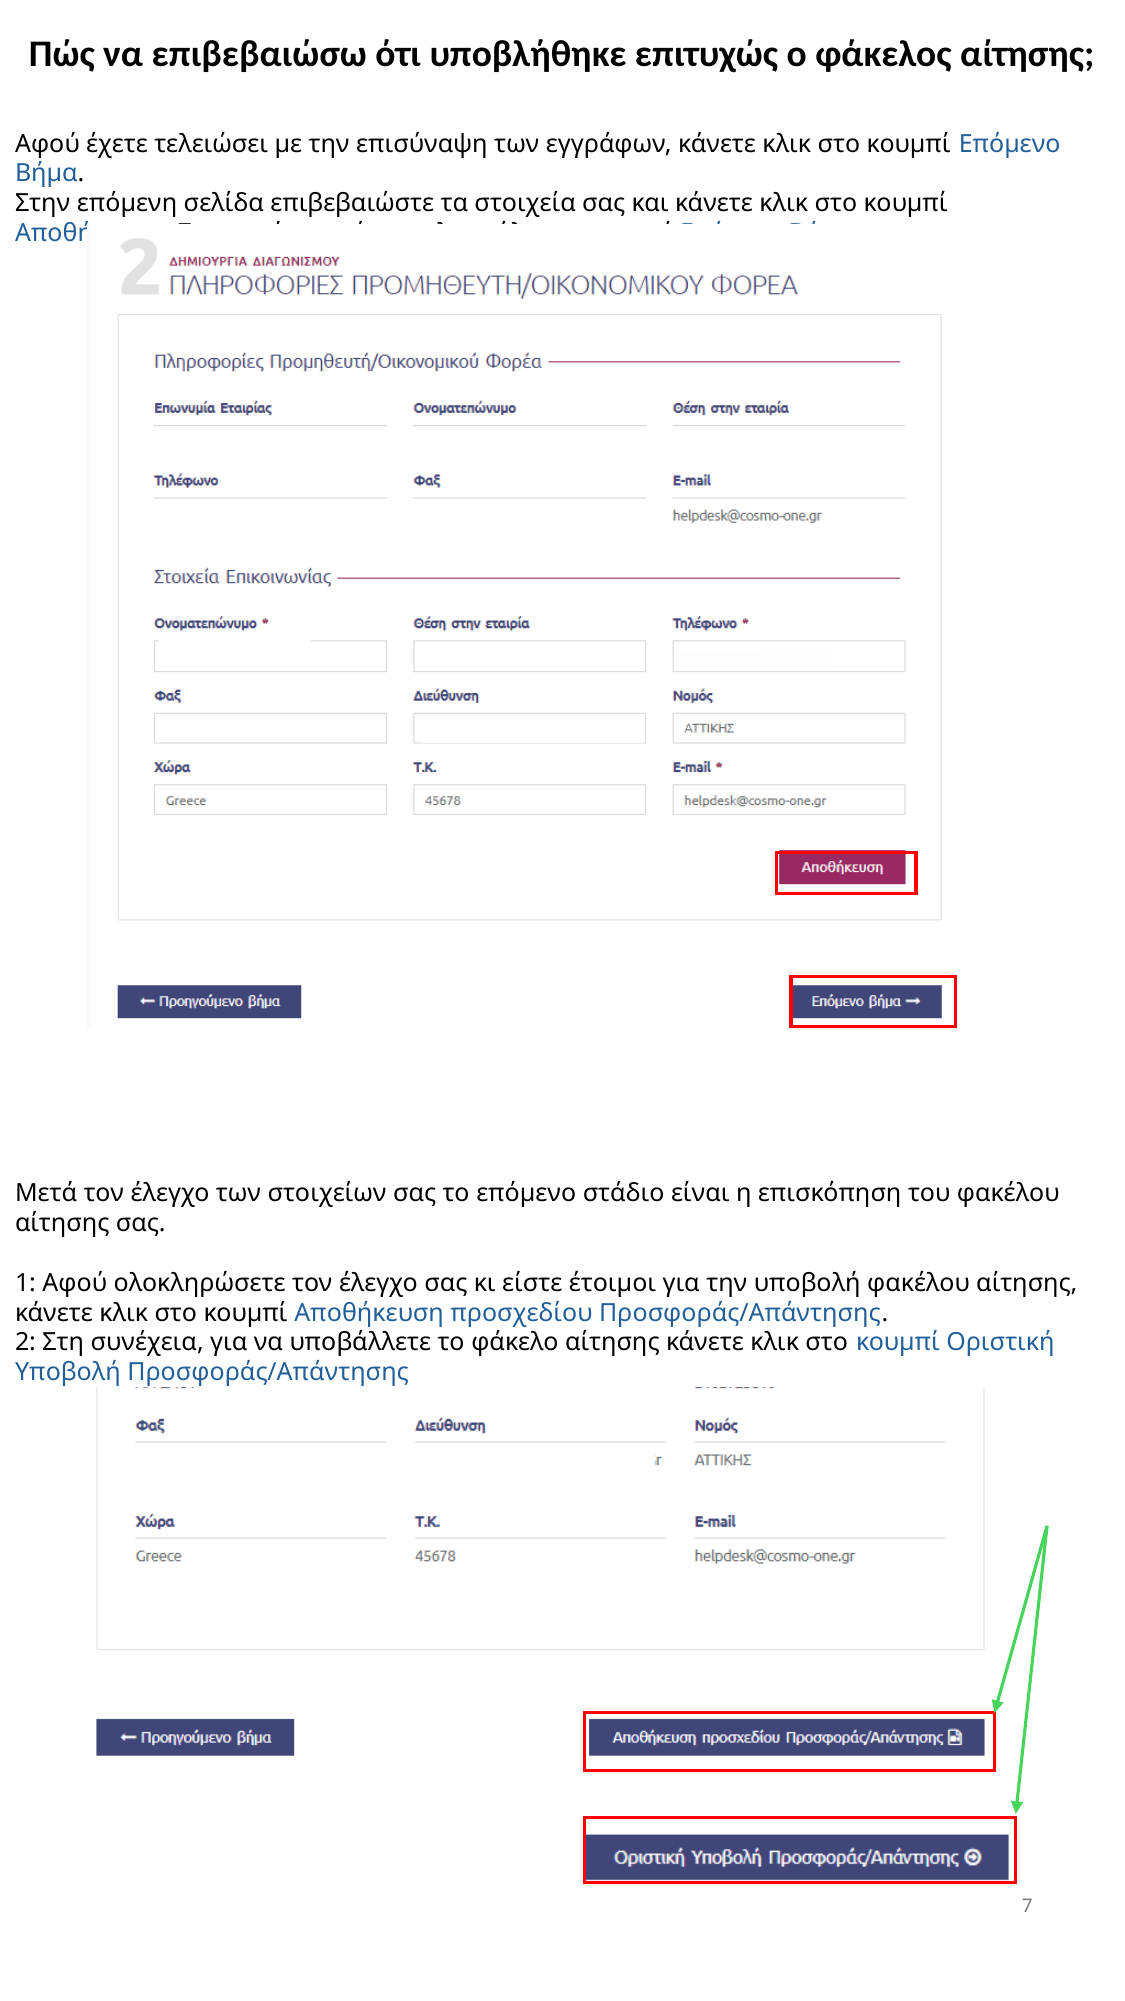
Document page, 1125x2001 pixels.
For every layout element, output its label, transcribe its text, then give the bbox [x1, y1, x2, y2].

picture [86, 1387, 1019, 1777]
text_box [583, 1816, 1017, 1829]
picture [583, 1829, 1017, 1886]
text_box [1015, 1714, 1048, 1815]
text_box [993, 1525, 1048, 1714]
slide_number 7 [794, 1853, 1048, 1961]
text_box Πώς να επιβεβαιώσω ότι υποβλήθηκε επιτυχώς ο φάκελος αίτησης; [0, 21, 1125, 81]
picture [86, 223, 967, 1028]
text_box Αφού έχετε τελειώσει με την επισύναψη των εγγράφων, κάνετε κλικ στο κουμπί Επόμενο Βήμα. Στην επόμενη σελίδα επιβεβαιώστε τα στοιχεία σας και κάνετε κλικ στο κουμπί Αποθήκευση. Στη συνέχεια κάνετε κλικ πάλι στο κουμπί Επόμενο Βήμα. [0, 119, 1125, 255]
text_box Μετά τον έλεγχο των στοιχείων σας το επόμενο στάδιο είναι η επισκόπηση του φακέλου αίτησης σας. 1: Αφού ολοκληρώσετε τον έλεγχο σας κι είστε έτοιμοι για την υποβολή φακέλου αίτησης, κάνετε κλικ στο κουμπί Αποθήκευση προσχεδίου Προσφοράς/Απάντησης. 2: Στη συνέχεια, για να υποβάλλετε το φάκελο αίτησης κάνετε κλικ στο κουμπί Οριστική Υποβολή Προσφοράς/Απάντησης [0, 1168, 1125, 1394]
